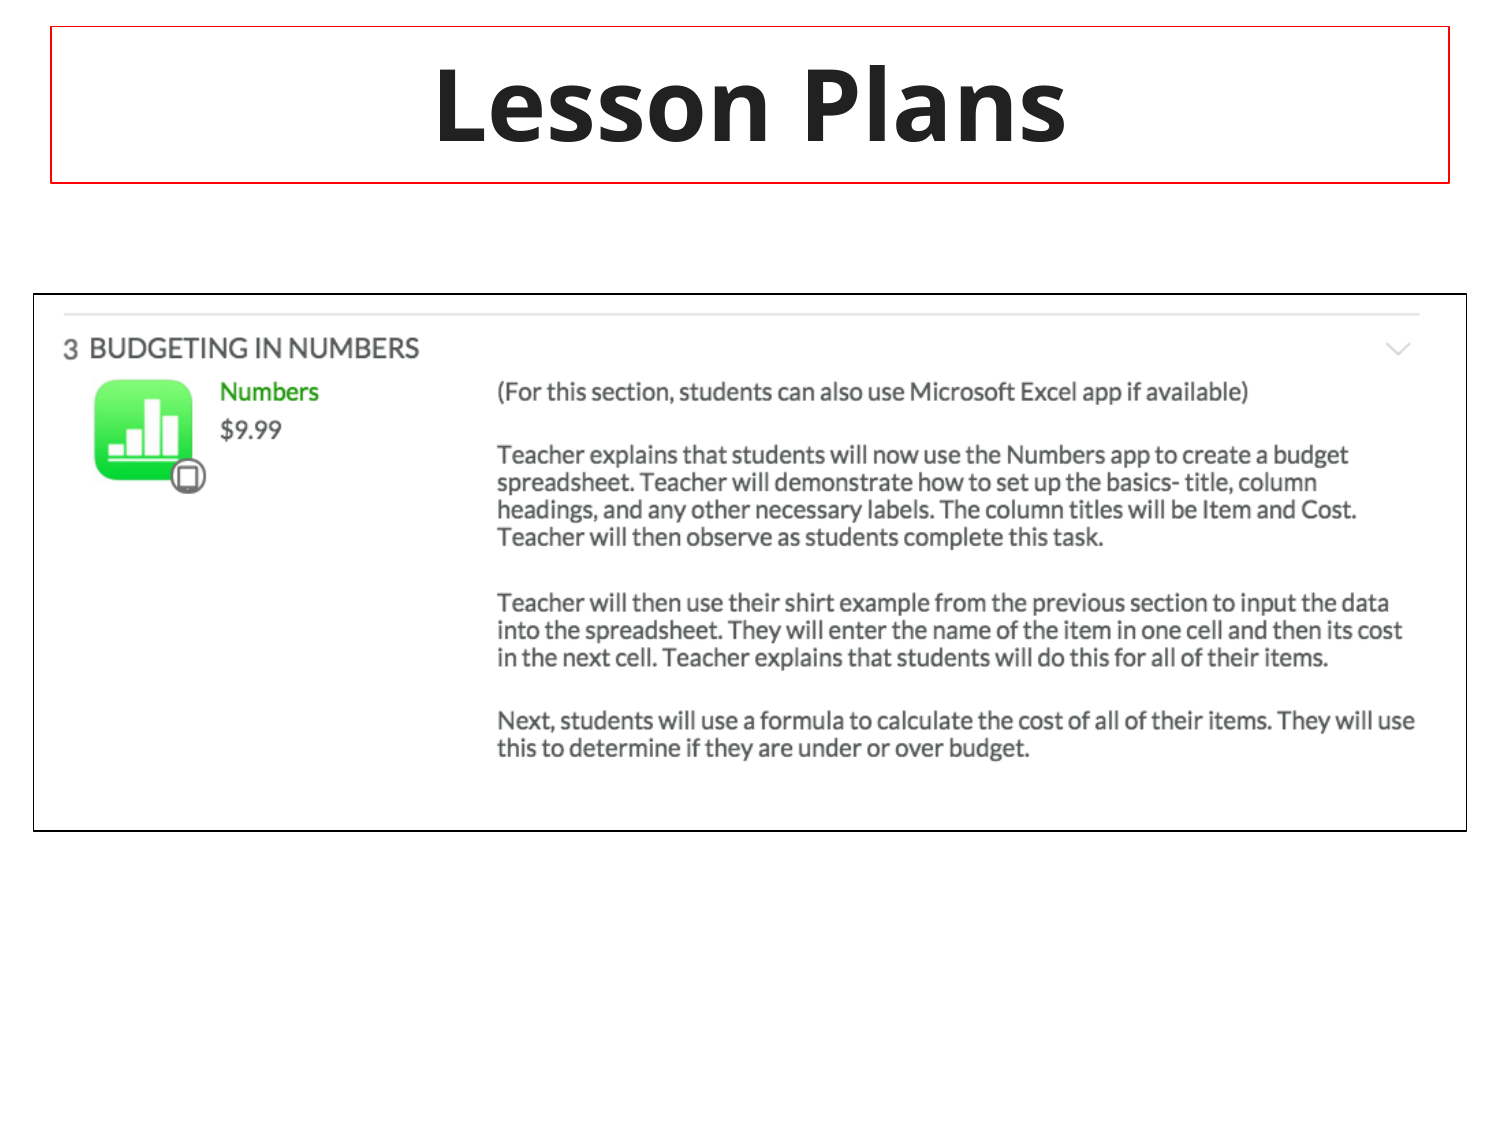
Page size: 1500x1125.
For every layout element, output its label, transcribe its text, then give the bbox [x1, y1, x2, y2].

title Lesson Plans [51, 26, 1449, 183]
picture [34, 294, 1466, 831]
